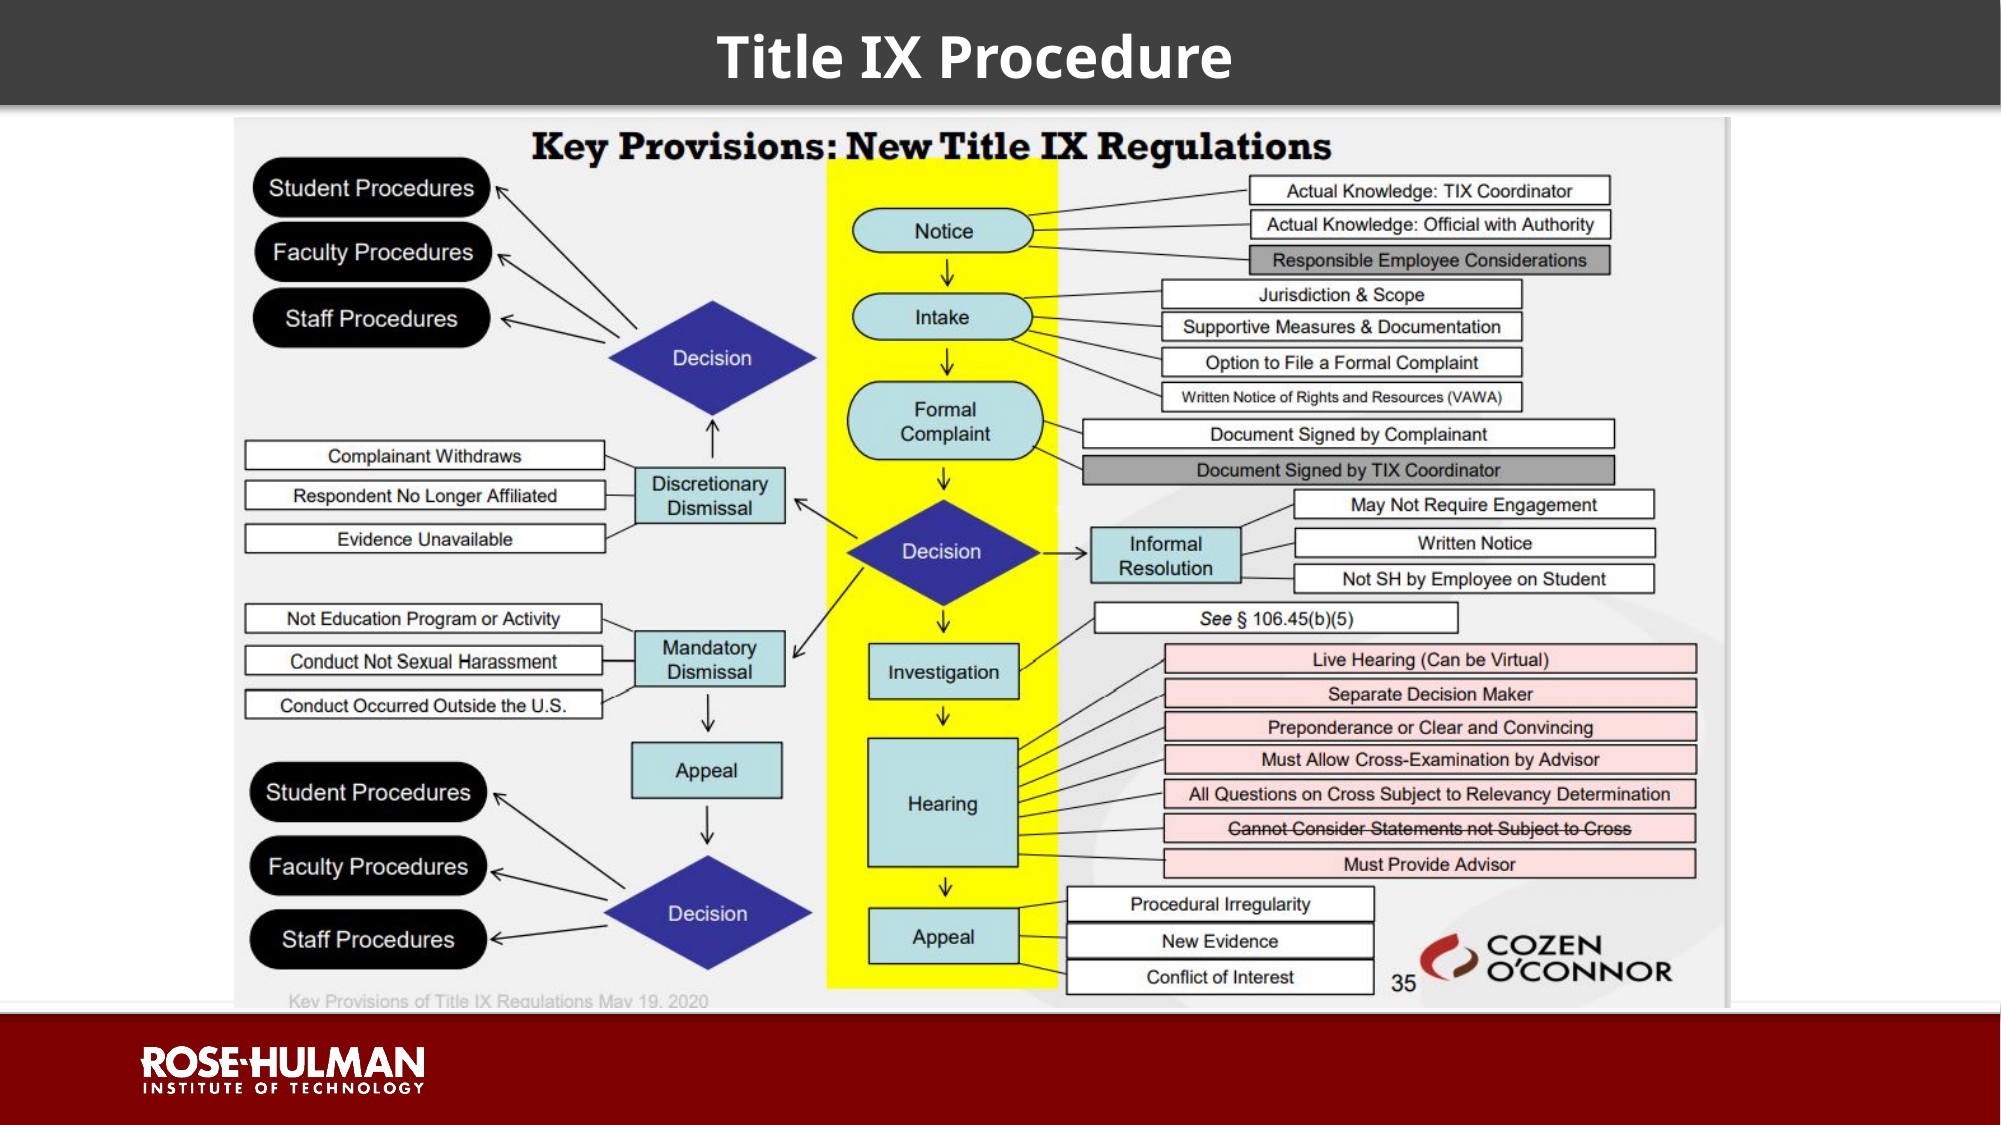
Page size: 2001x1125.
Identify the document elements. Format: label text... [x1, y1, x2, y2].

picture [234, 117, 1732, 1008]
picture [0, 1014, 2001, 1125]
title Title IX Procedure [82, 0, 1883, 126]
